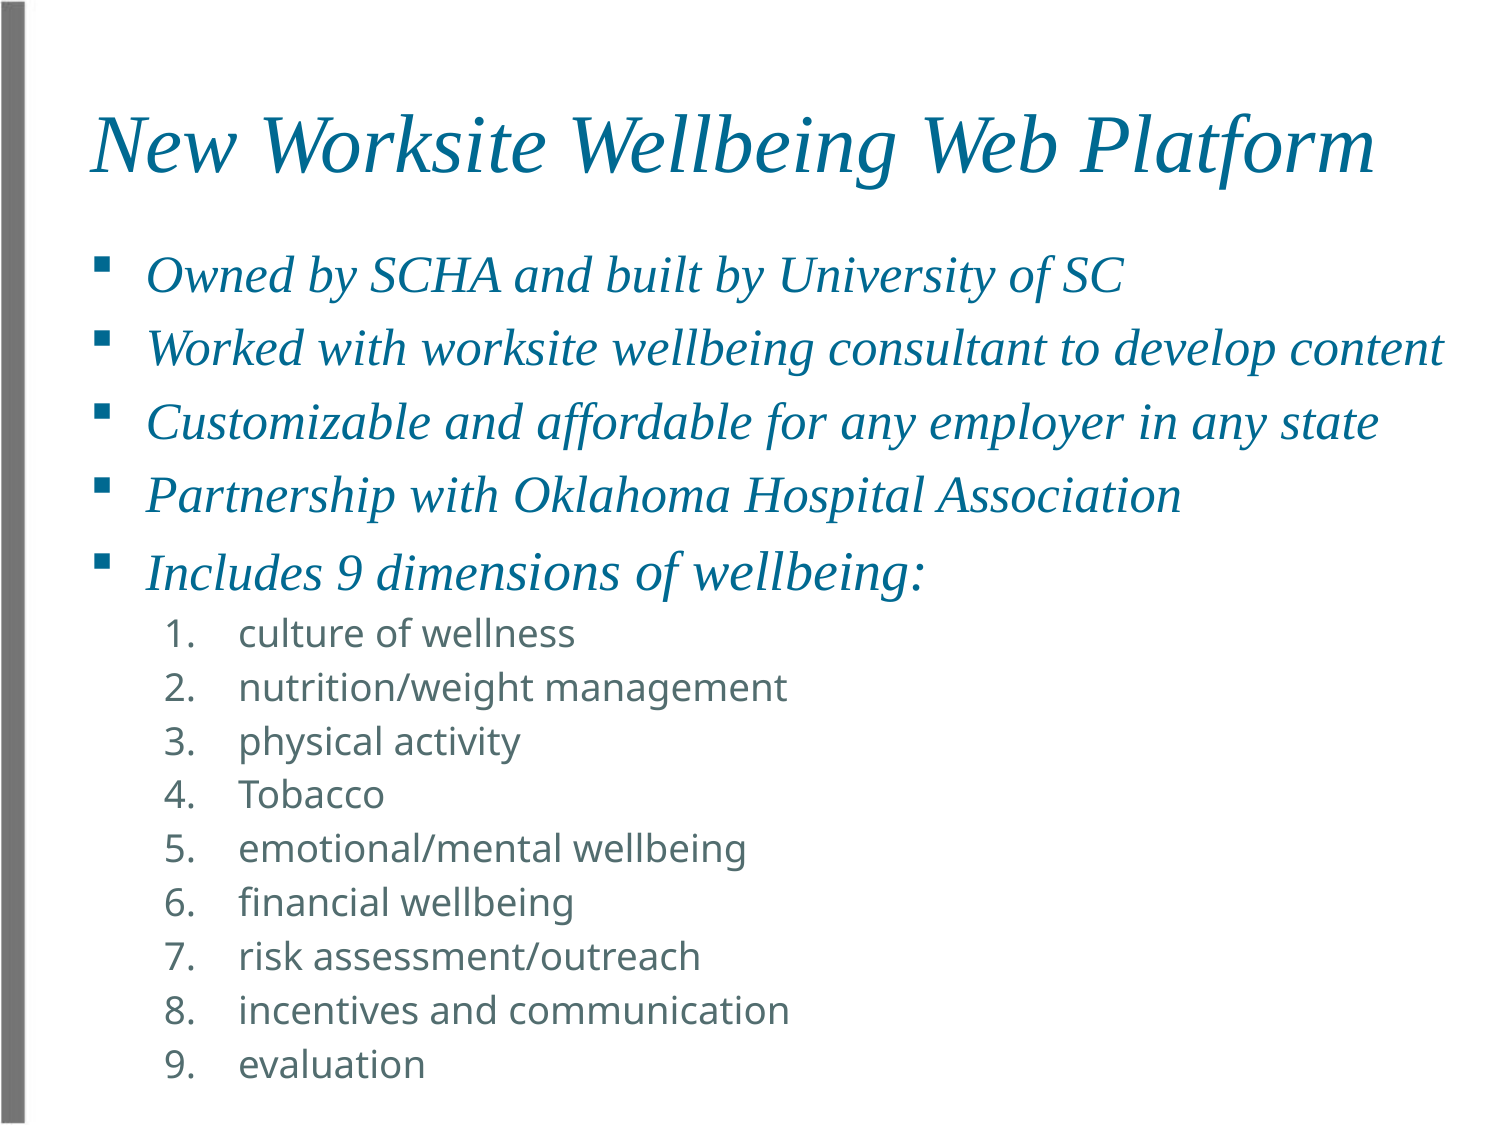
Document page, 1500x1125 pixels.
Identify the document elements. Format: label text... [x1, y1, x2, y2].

list Owned by SCHA and built by University of SC Worked with worksite wellbeing consultant to develop content Customizable and affordable for any employer in any state Partnership with Oklahoma Hospital Association Includes 9 dimensions of wellbeing: culture of wellness nutrition/weight management physical activity Tobacco emotional/mental wellbeing financial wellbeing risk assessment/outreach incentives and communication evaluation [75, 232, 1475, 1100]
title New Worksite Wellbeing Web Platform [75, 45, 1425, 232]
picture [0, 0, 1500, 1125]
